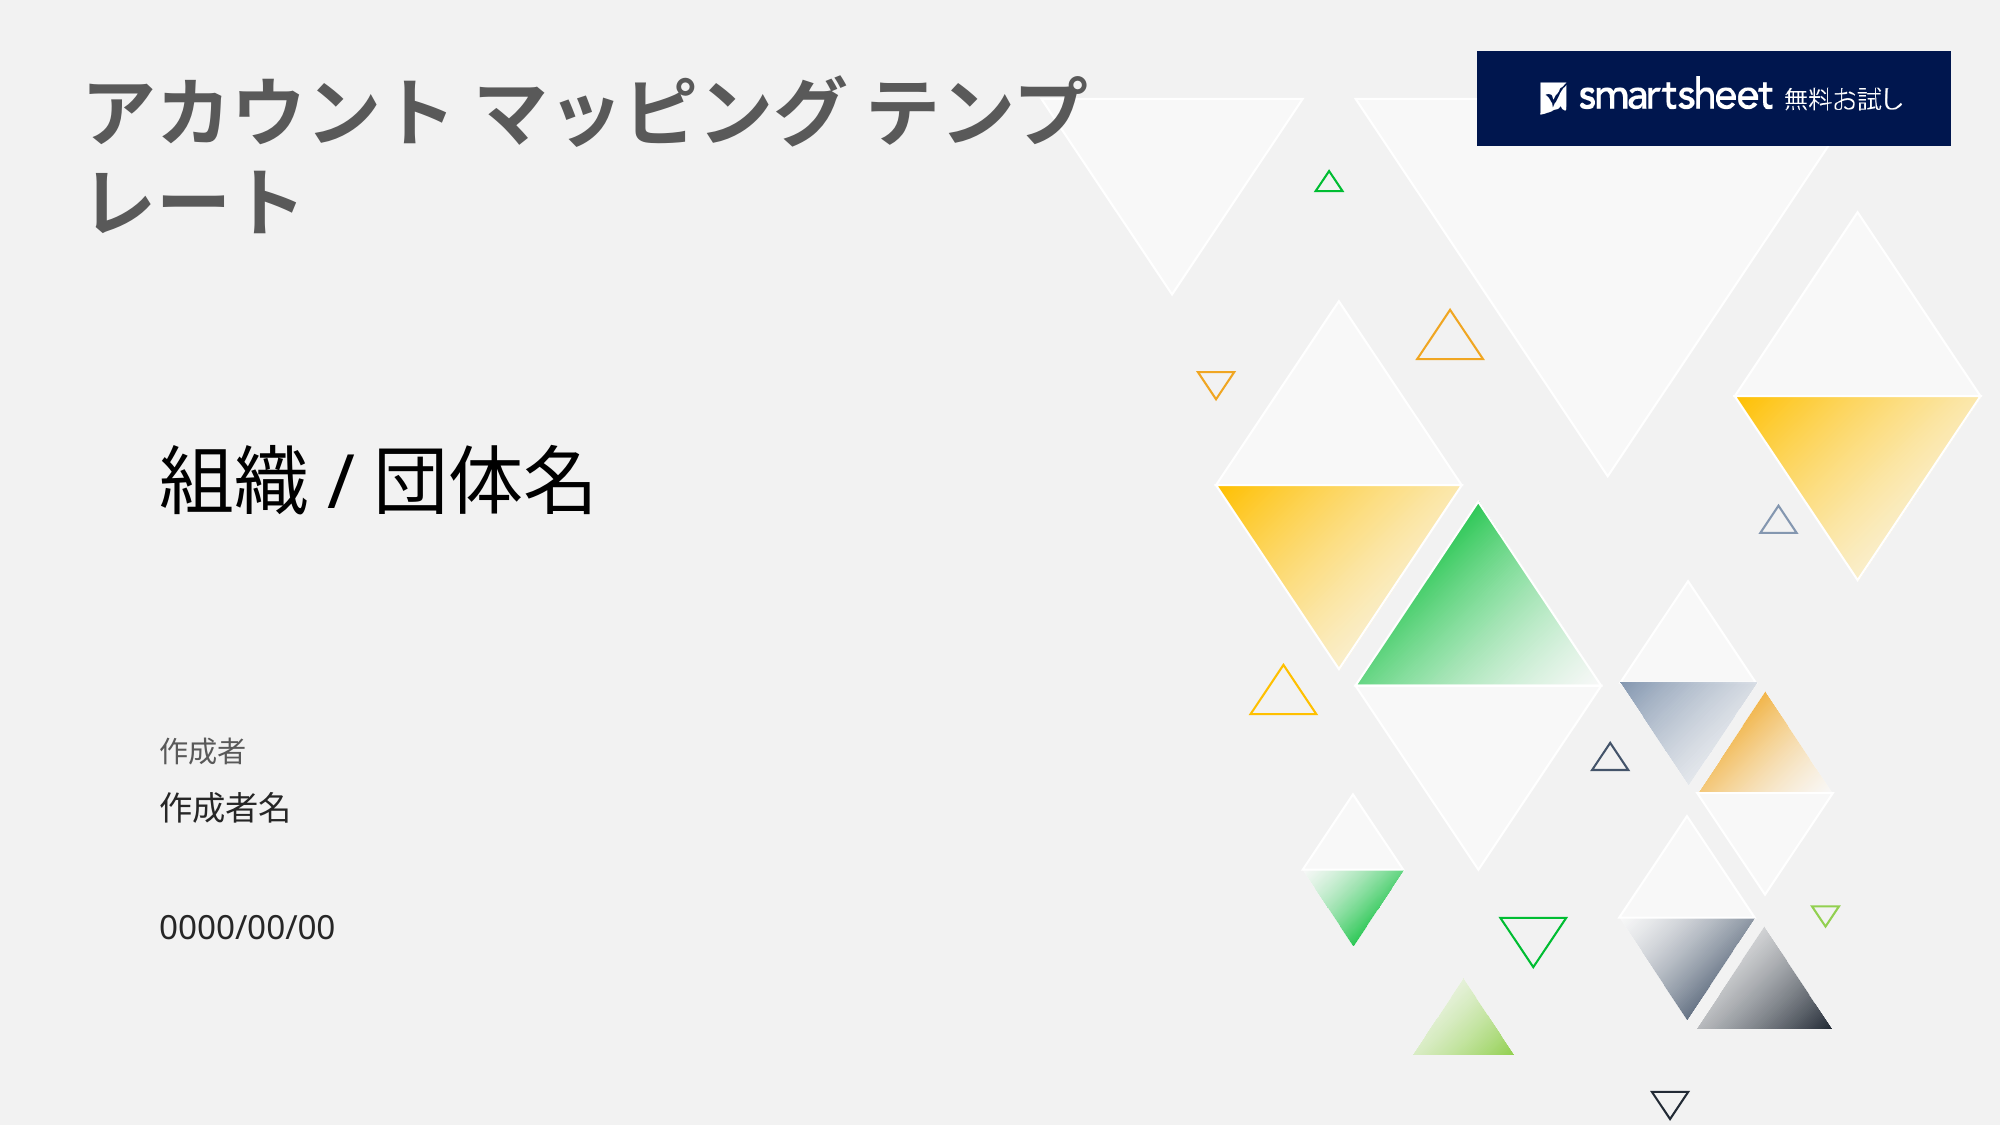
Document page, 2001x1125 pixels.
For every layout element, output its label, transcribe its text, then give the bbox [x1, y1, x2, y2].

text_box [1041, 98, 1981, 1120]
text_box 組織/団体名 [144, 425, 1041, 531]
picture [1477, 51, 1951, 146]
text_box アカウント マッピング テンプレート [67, 57, 1182, 253]
text_box 0000/00/00 [144, 899, 390, 954]
text_box 作成者 [144, 725, 410, 776]
text_box 作成者名 [144, 779, 796, 835]
